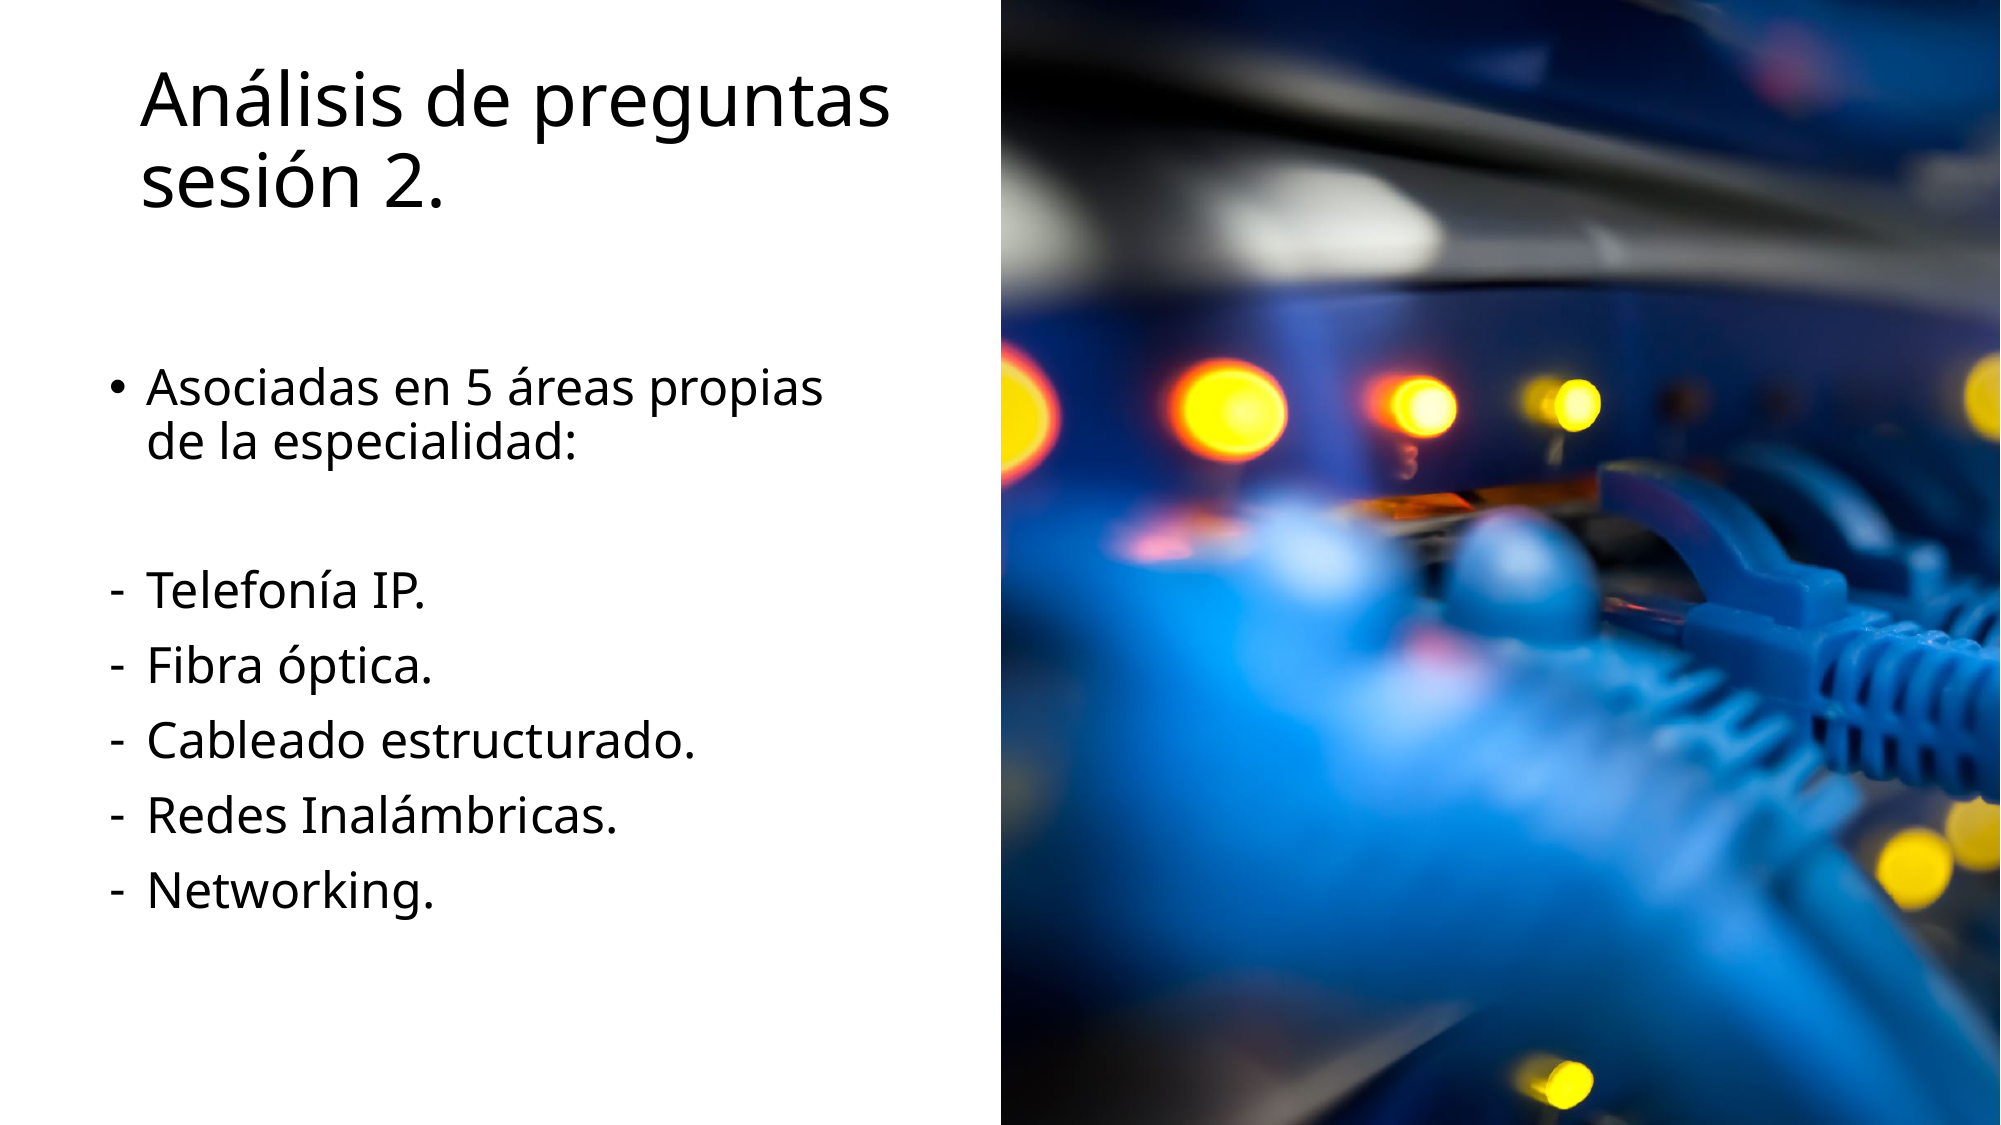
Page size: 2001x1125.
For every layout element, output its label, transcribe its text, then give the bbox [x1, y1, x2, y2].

title Análisis de preguntas sesión 2. [124, 53, 909, 322]
list Asociadas en 5 áreas propias de la especialidad: Telefonía IP. Fibra óptica. Cableado estructurado. Redes Inalámbricas. Networking. [94, 321, 859, 960]
picture [1000, 0, 2000, 1125]
